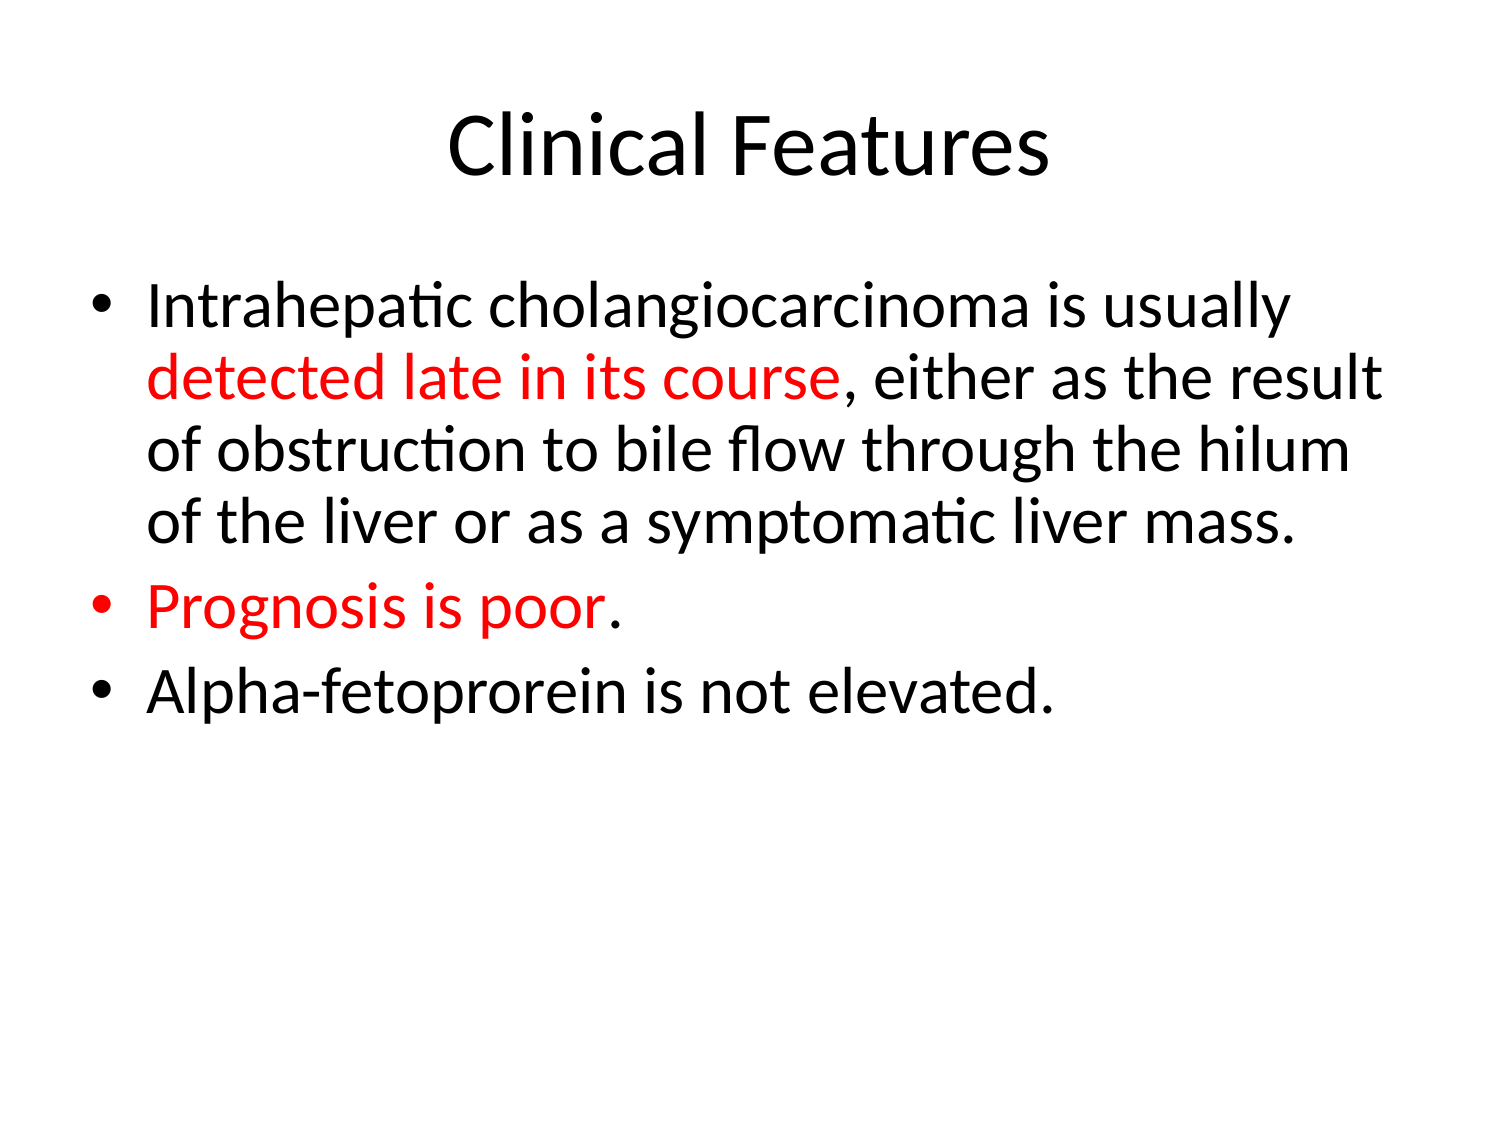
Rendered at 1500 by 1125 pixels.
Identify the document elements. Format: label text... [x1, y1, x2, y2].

title Clinical Features [75, 45, 1425, 233]
list Intrahepatic cholangiocarcinoma is usually detected late in its course, either as the result of obstruction to bile flow through the hilum of the liver or as a symptomatic liver mass. Prognosis is poor. Alpha-fetoprorein is not elevated. [75, 262, 1425, 1005]
